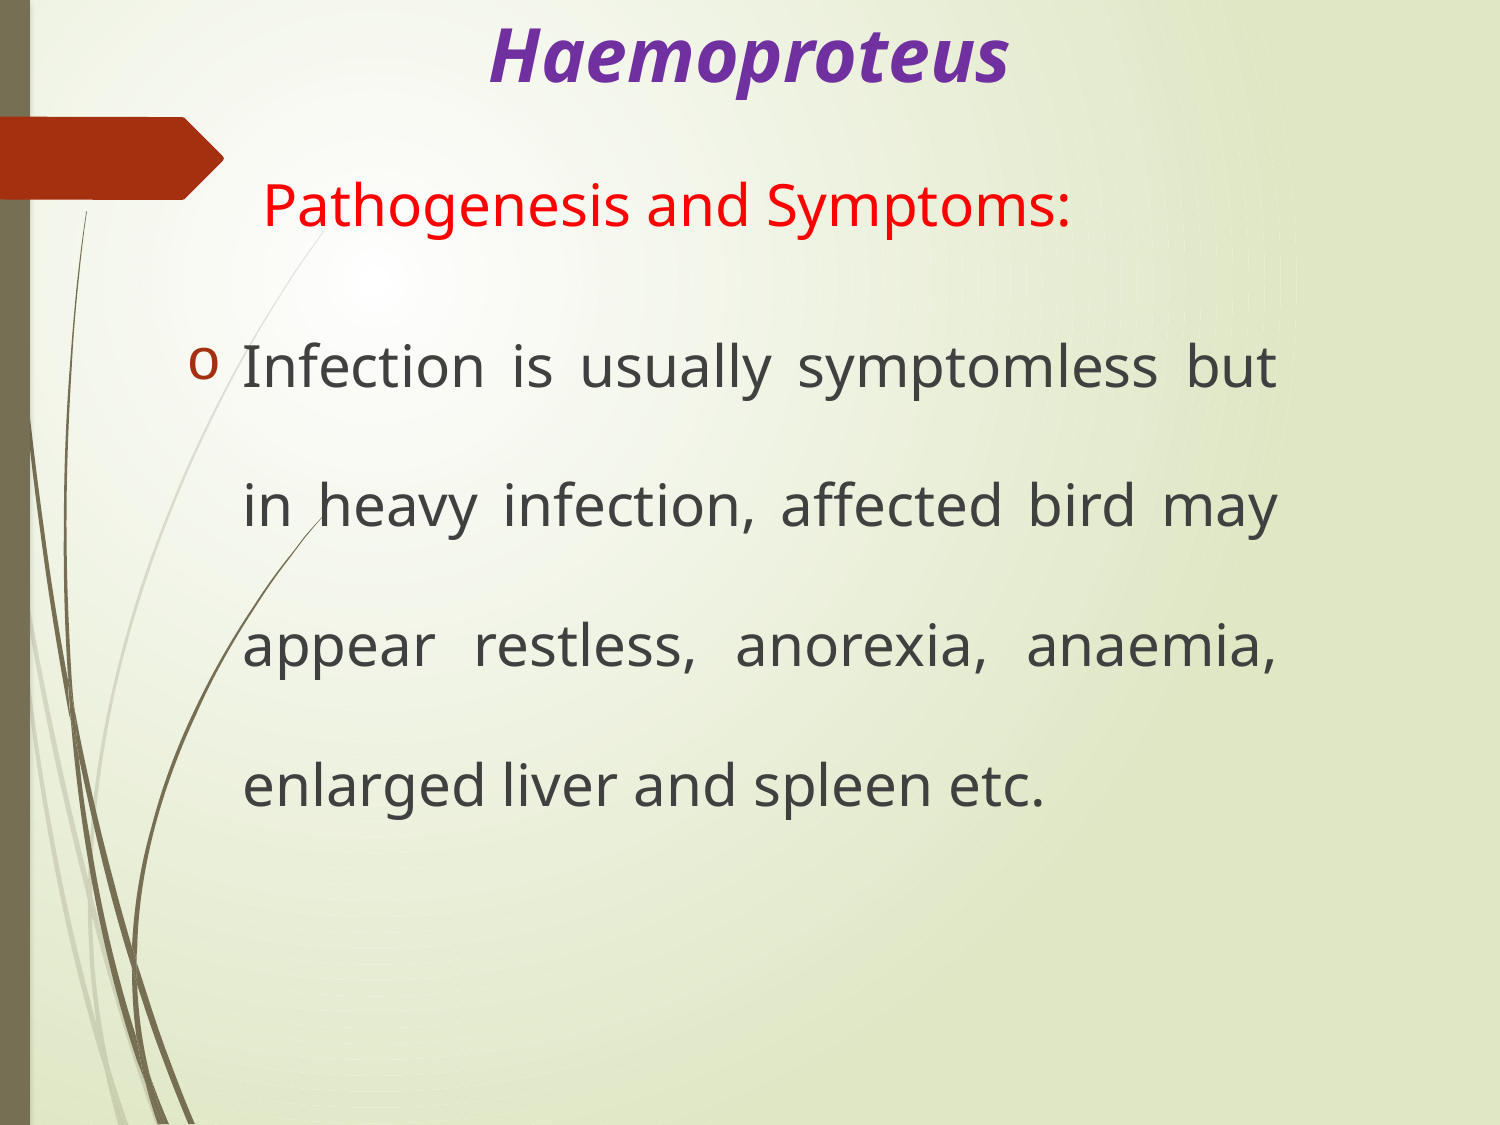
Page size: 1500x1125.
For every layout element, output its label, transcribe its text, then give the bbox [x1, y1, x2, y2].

title Haemoproteus [0, 0, 1500, 225]
list Pathogenesis and Symptoms: Infection is usually symptomless but in heavy infection, affected bird may appear restless, anorexia, anaemia, enlarged liver and spleen etc. [171, 160, 1294, 1125]
